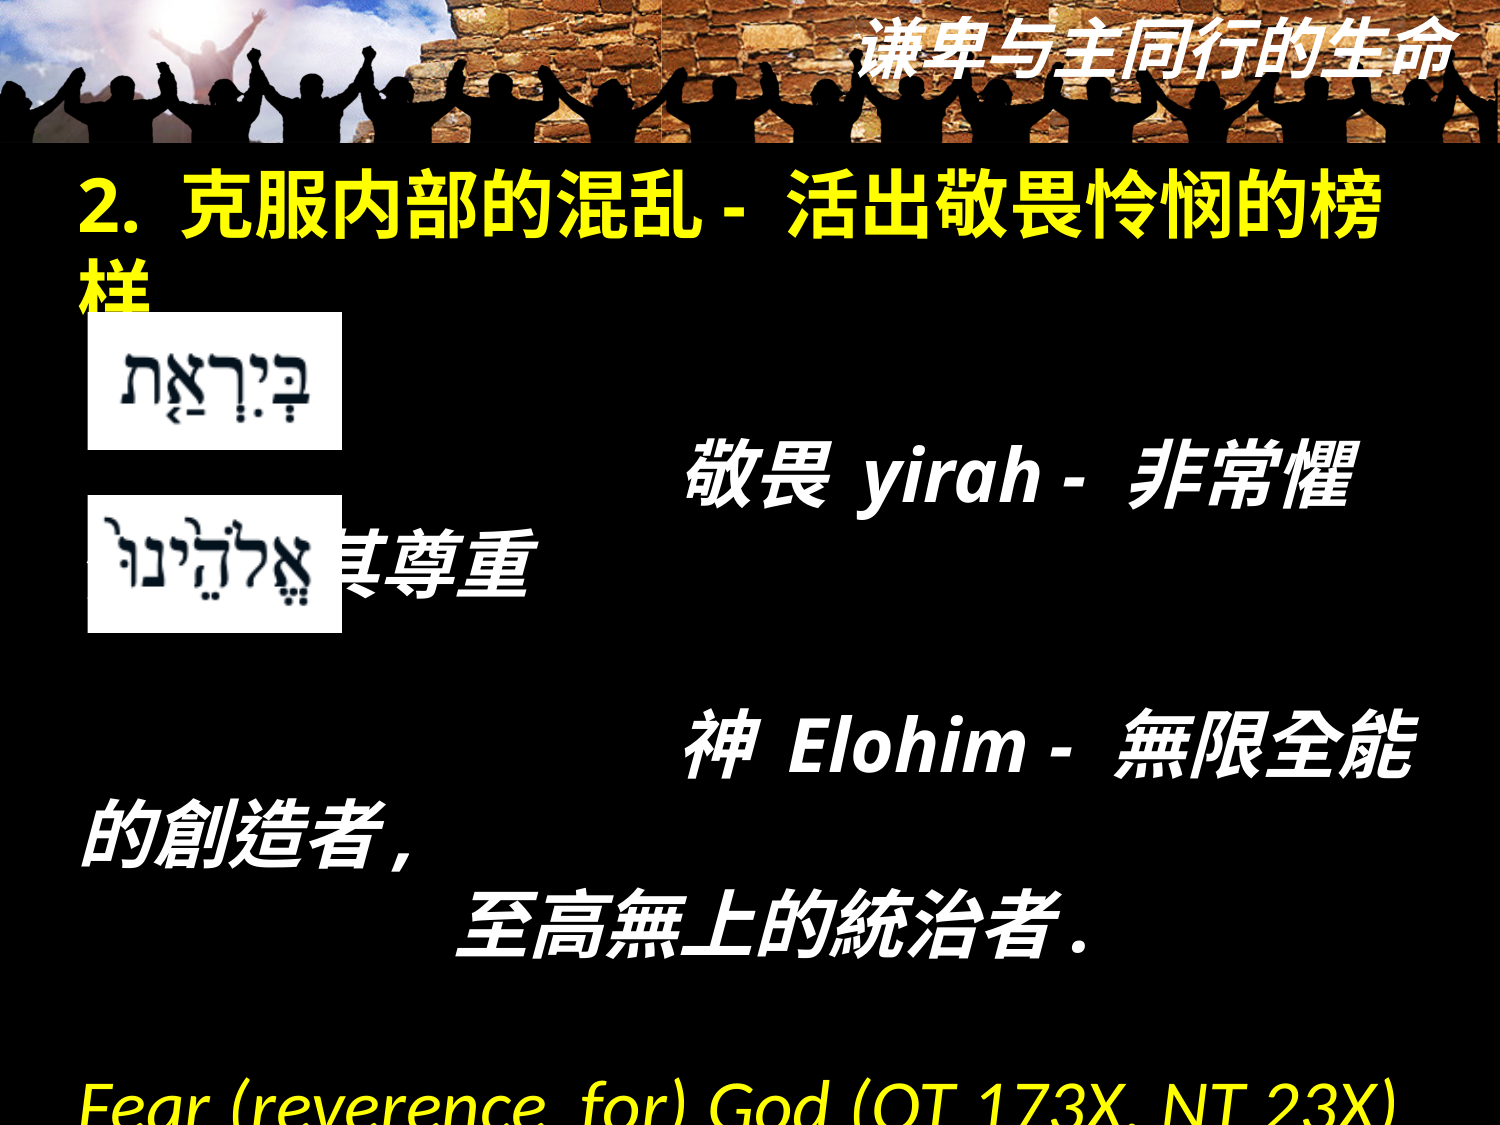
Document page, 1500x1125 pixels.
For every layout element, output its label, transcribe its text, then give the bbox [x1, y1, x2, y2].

picture [0, 0, 1500, 143]
picture [87, 312, 343, 451]
subtitle 2. 克服内部的混乱- 活出敬畏怜悯的榜样 敬畏 yirah - 非常懼怕, 極其尊重 神 Elohim - 無限全能的創造者, 至高無上的統治者. Fear (reverence for) God (OT 173X, NT 23X) [62, 149, 1438, 1088]
picture [87, 494, 343, 633]
